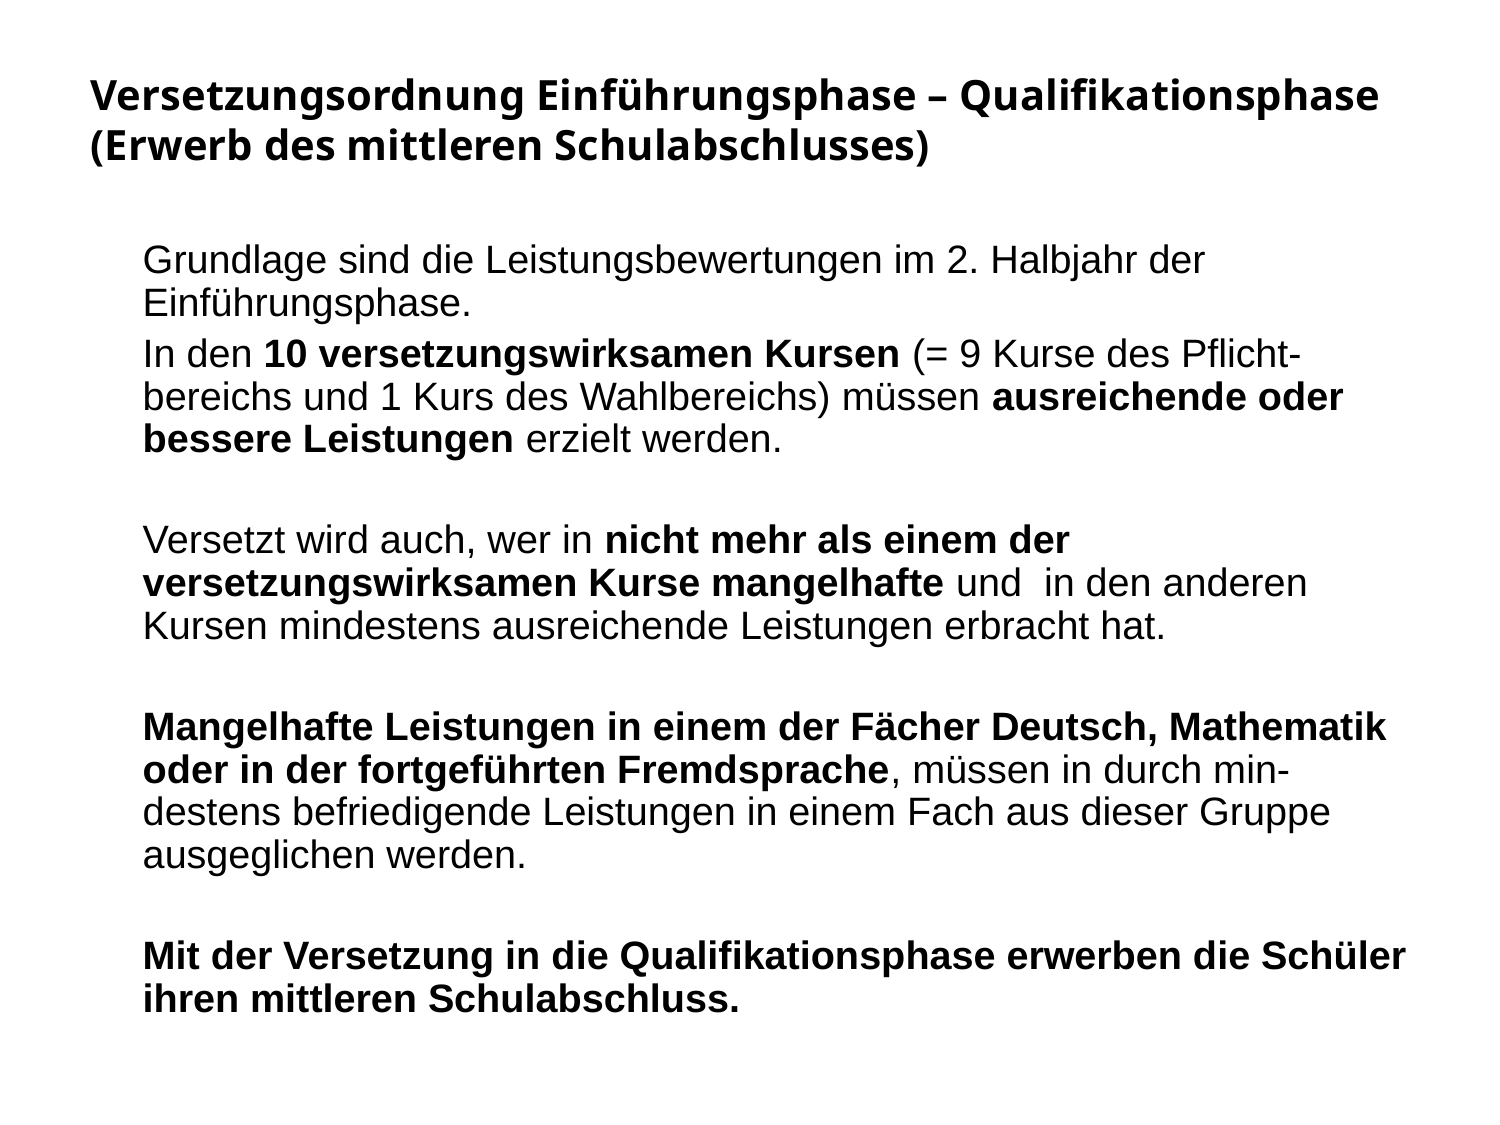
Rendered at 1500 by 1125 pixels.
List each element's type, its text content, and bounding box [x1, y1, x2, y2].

list Grundlage sind die Leistungsbewertungen im 2. Halbjahr der Einführungsphase. In den 10 versetzungswirksamen Kursen (= 9 Kurse des Pflicht-bereichs und 1 Kurs des Wahlbereichs) müssen ausreichende oder bessere Leistungen erzielt werden. Versetzt wird auch, wer in nicht mehr als einem der versetzungswirksamen Kurse mangelhafte und in den anderen Kursen mindestens ausreichende Leistungen erbracht hat. Mangelhafte Leistungen in einem der Fächer Deutsch, Mathematik oder in der fortgeführten Fremdsprache, müssen in durch min-destens befriedigende Leistungen in einem Fach aus dieser Gruppe ausgeglichen werden. Mit der Versetzung in die Qualifikationsphase erwerben die Schüler ihren mittleren Schulabschluss. [86, 239, 1410, 800]
title Versetzungsordnung Einführungsphase – Qualifikationsphase (Erwerb des mittleren Schulabschlusses) [90, 68, 1414, 305]
